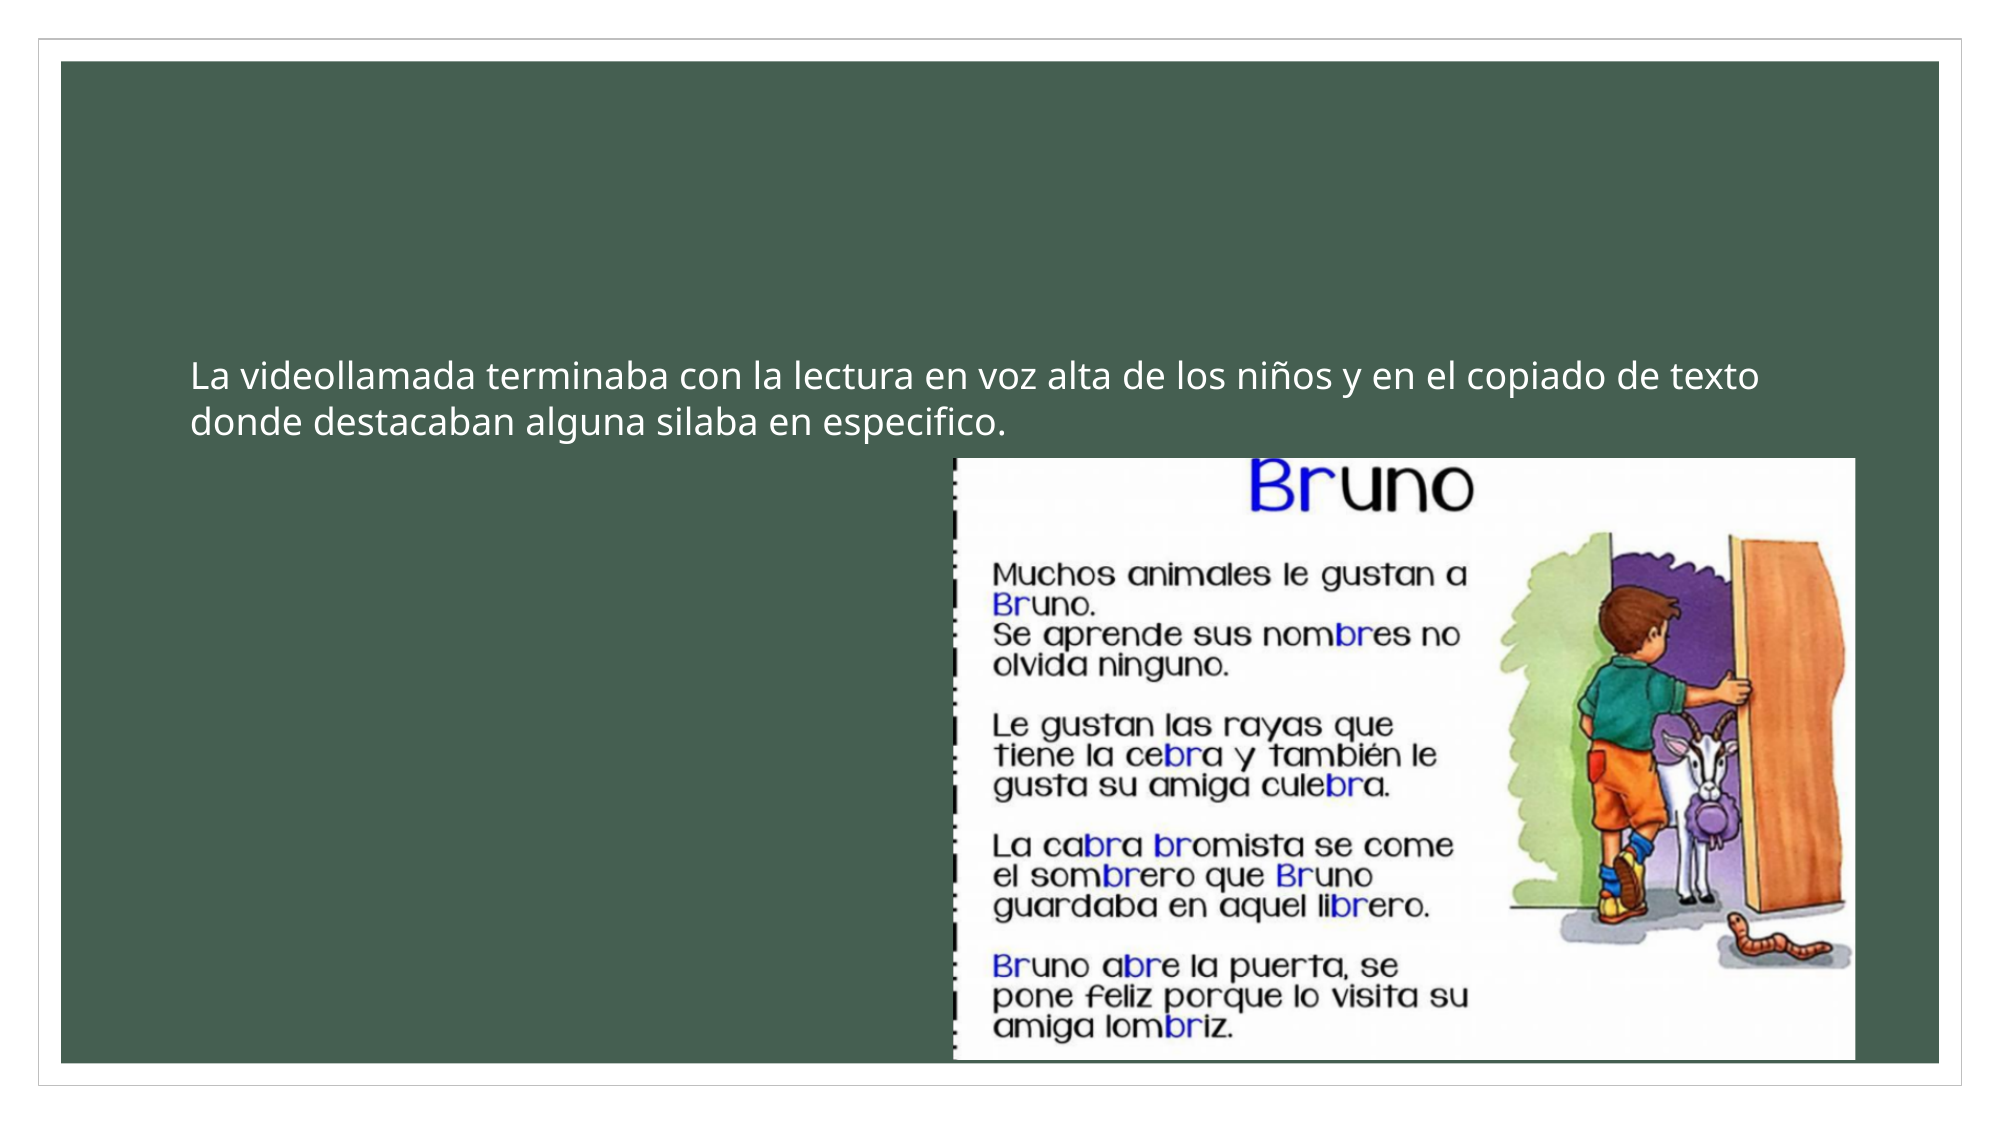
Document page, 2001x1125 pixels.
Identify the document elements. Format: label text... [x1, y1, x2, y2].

picture [953, 458, 1856, 1060]
list La videollamada terminaba con la lectura en voz alta de los niños y en el copiado de texto donde destacaban alguna silaba en especifico. [174, 345, 1825, 990]
